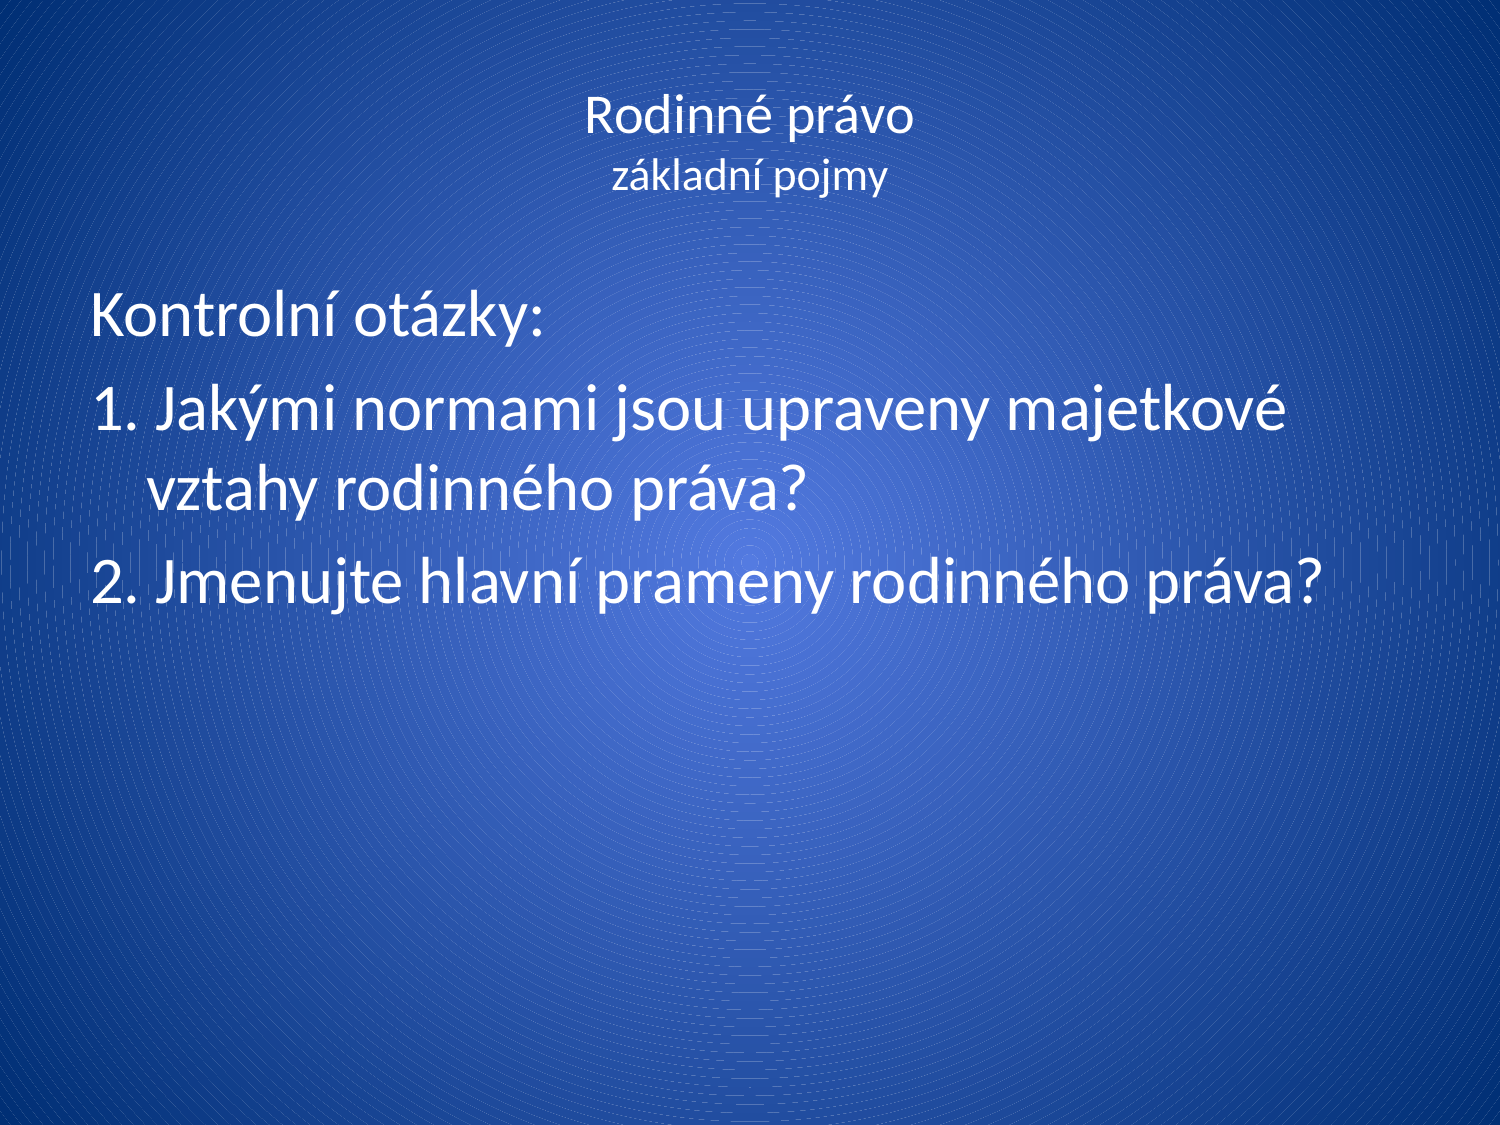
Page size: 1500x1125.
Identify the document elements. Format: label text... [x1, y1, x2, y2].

list Kontrolní otázky: 1. Jakými normami jsou upraveny majetkové vztahy rodinného práva? 2. Jmenujte hlavní prameny rodinného práva? [75, 262, 1425, 1005]
title Rodinné právo základní pojmy [75, 45, 1425, 233]
